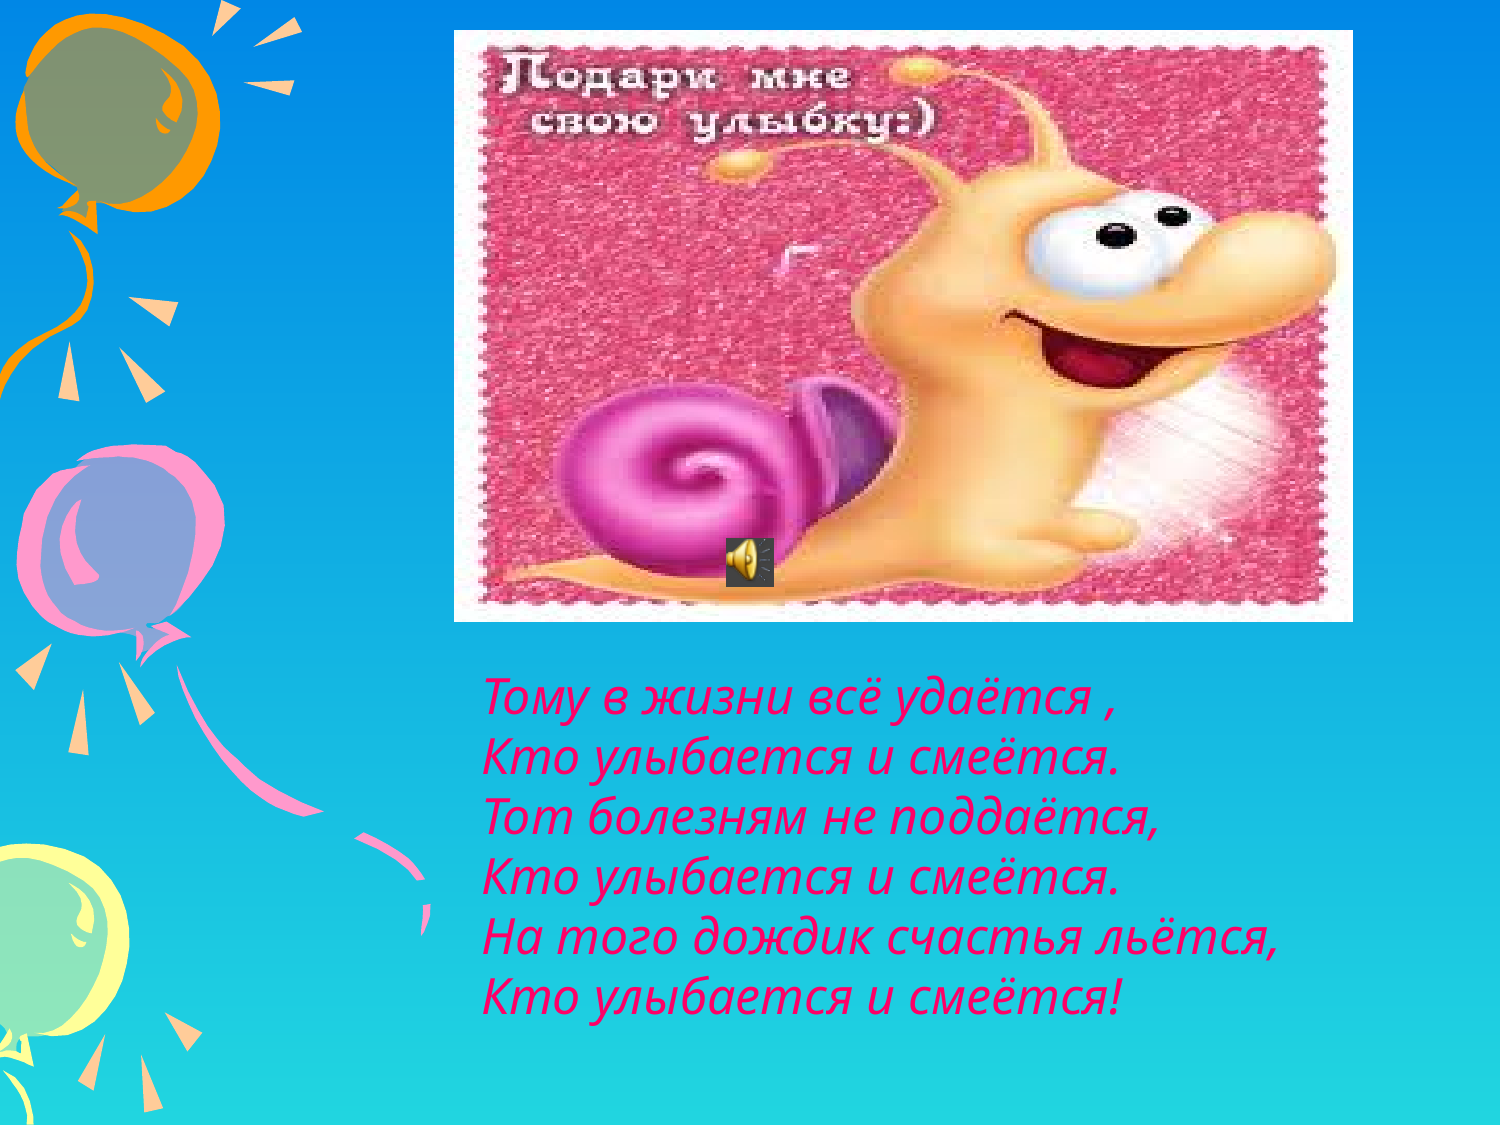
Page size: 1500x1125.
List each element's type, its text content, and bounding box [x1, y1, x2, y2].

title [140, 93, 1407, 1020]
text_box Тому в жизни всё удаётся , Кто улыбается и смеётся. Тот болезням не поддаётся, Кто улыбается и смеётся. На того дождик счастья льётся, Кто улыбается и смеётся! [466, 656, 1341, 1125]
picture [454, 30, 1353, 621]
